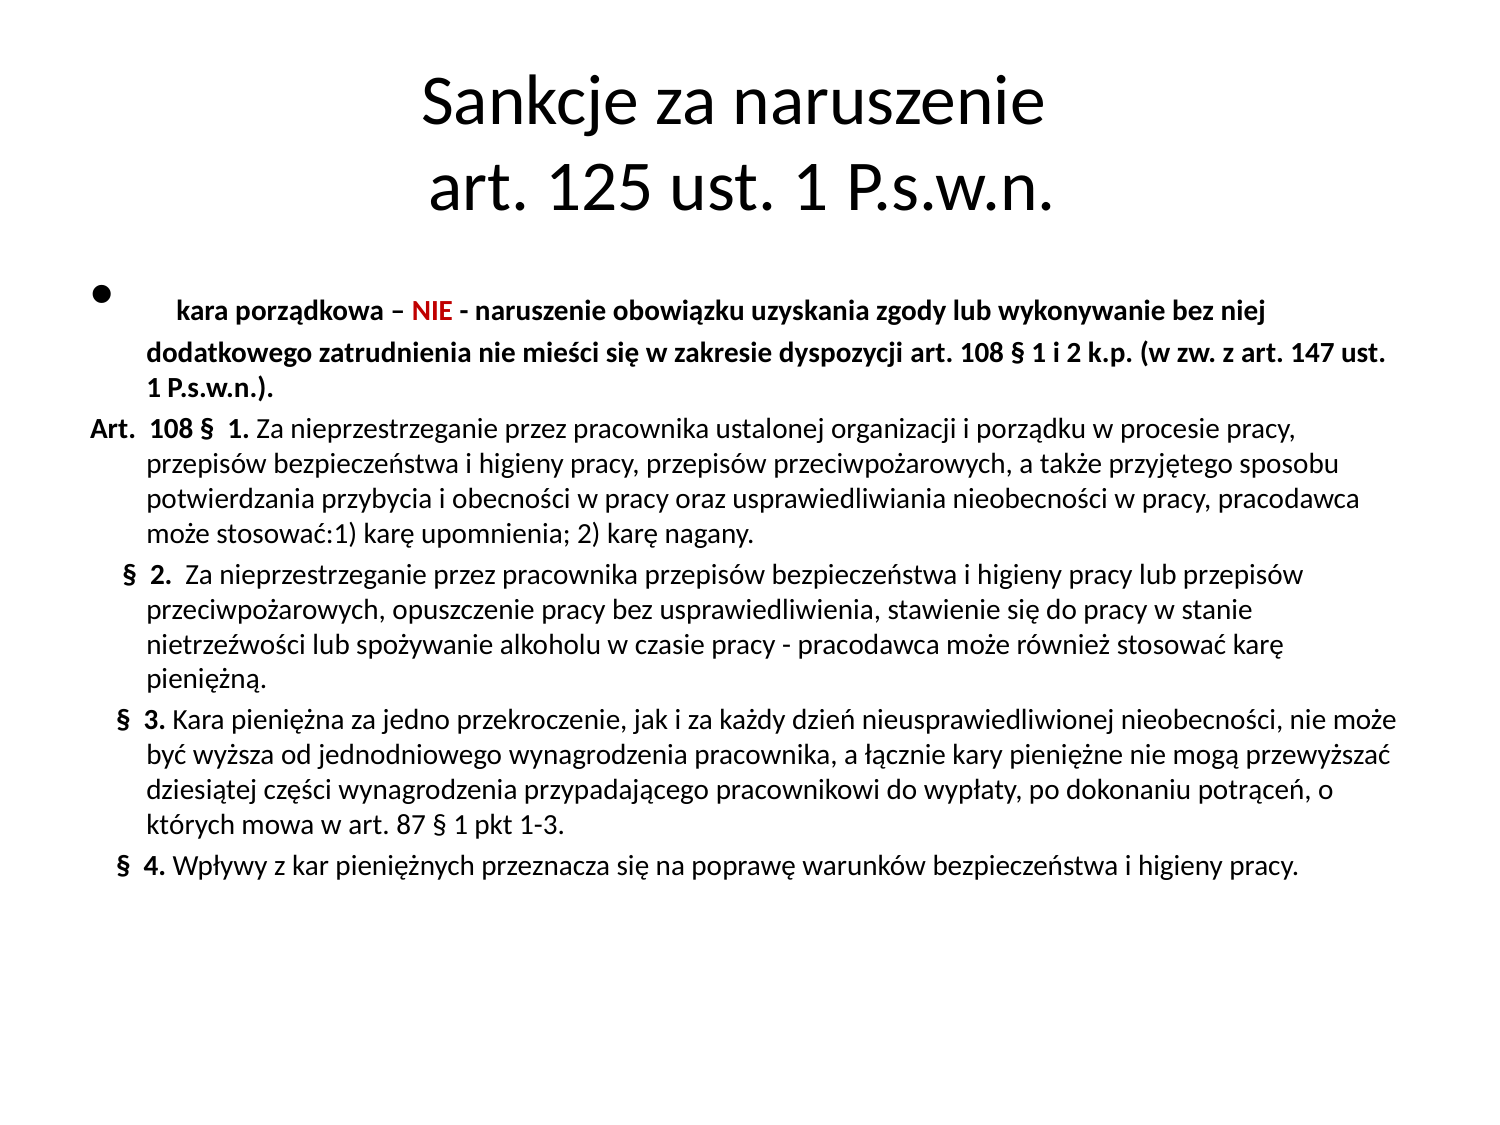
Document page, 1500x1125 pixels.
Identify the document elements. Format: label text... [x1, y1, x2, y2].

list kara porządkowa – NIE - naruszenie obowiązku uzyskania zgody lub wykonywanie bez niej dodatkowego zatrudnienia nie mieści się w zakresie dyspozycji art. 108 § 1 i 2 k.p. (w zw. z art. 147 ust. 1 P.s.w.n.). Art. 108 § 1. Za nieprzestrzeganie przez pracownika ustalonej organizacji i porządku w procesie pracy, przepisów bezpieczeństwa i higieny pracy, przepisów przeciwpożarowych, a także przyjętego sposobu potwierdzania przybycia i obecności w pracy oraz usprawiedliwiania nieobecności w pracy, pracodawca może stosować:1) karę upomnienia; 2) karę nagany. § 2. Za nieprzestrzeganie przez pracownika przepisów bezpieczeństwa i higieny pracy lub przepisów przeciwpożarowych, opuszczenie pracy bez usprawiedliwienia, stawienie się do pracy w stanie nietrzeźwości lub spożywanie alkoholu w czasie pracy - pracodawca może również stosować karę pieniężną. § 3. Kara pieniężna za jedno przekroczenie, jak i za każdy dzień nieusprawiedliwionej nieobecności, nie może być wyższa od jednodniowego wynagrodzenia pracownika, a łącznie kary pieniężne nie mogą przewyższać dziesiątej części wynagrodzenia przypadającego pracownikowi do wypłaty, po dokonaniu potrąceń, o których mowa w art. 87 § 1 pkt 1-3. § 4. Wpływy z kar pieniężnych przeznacza się na poprawę warunków bezpieczeństwa i higieny pracy. [75, 246, 1425, 1055]
title Sankcje za naruszenie art. 125 ust. 1 P.s.w.n. [75, 45, 1425, 233]
